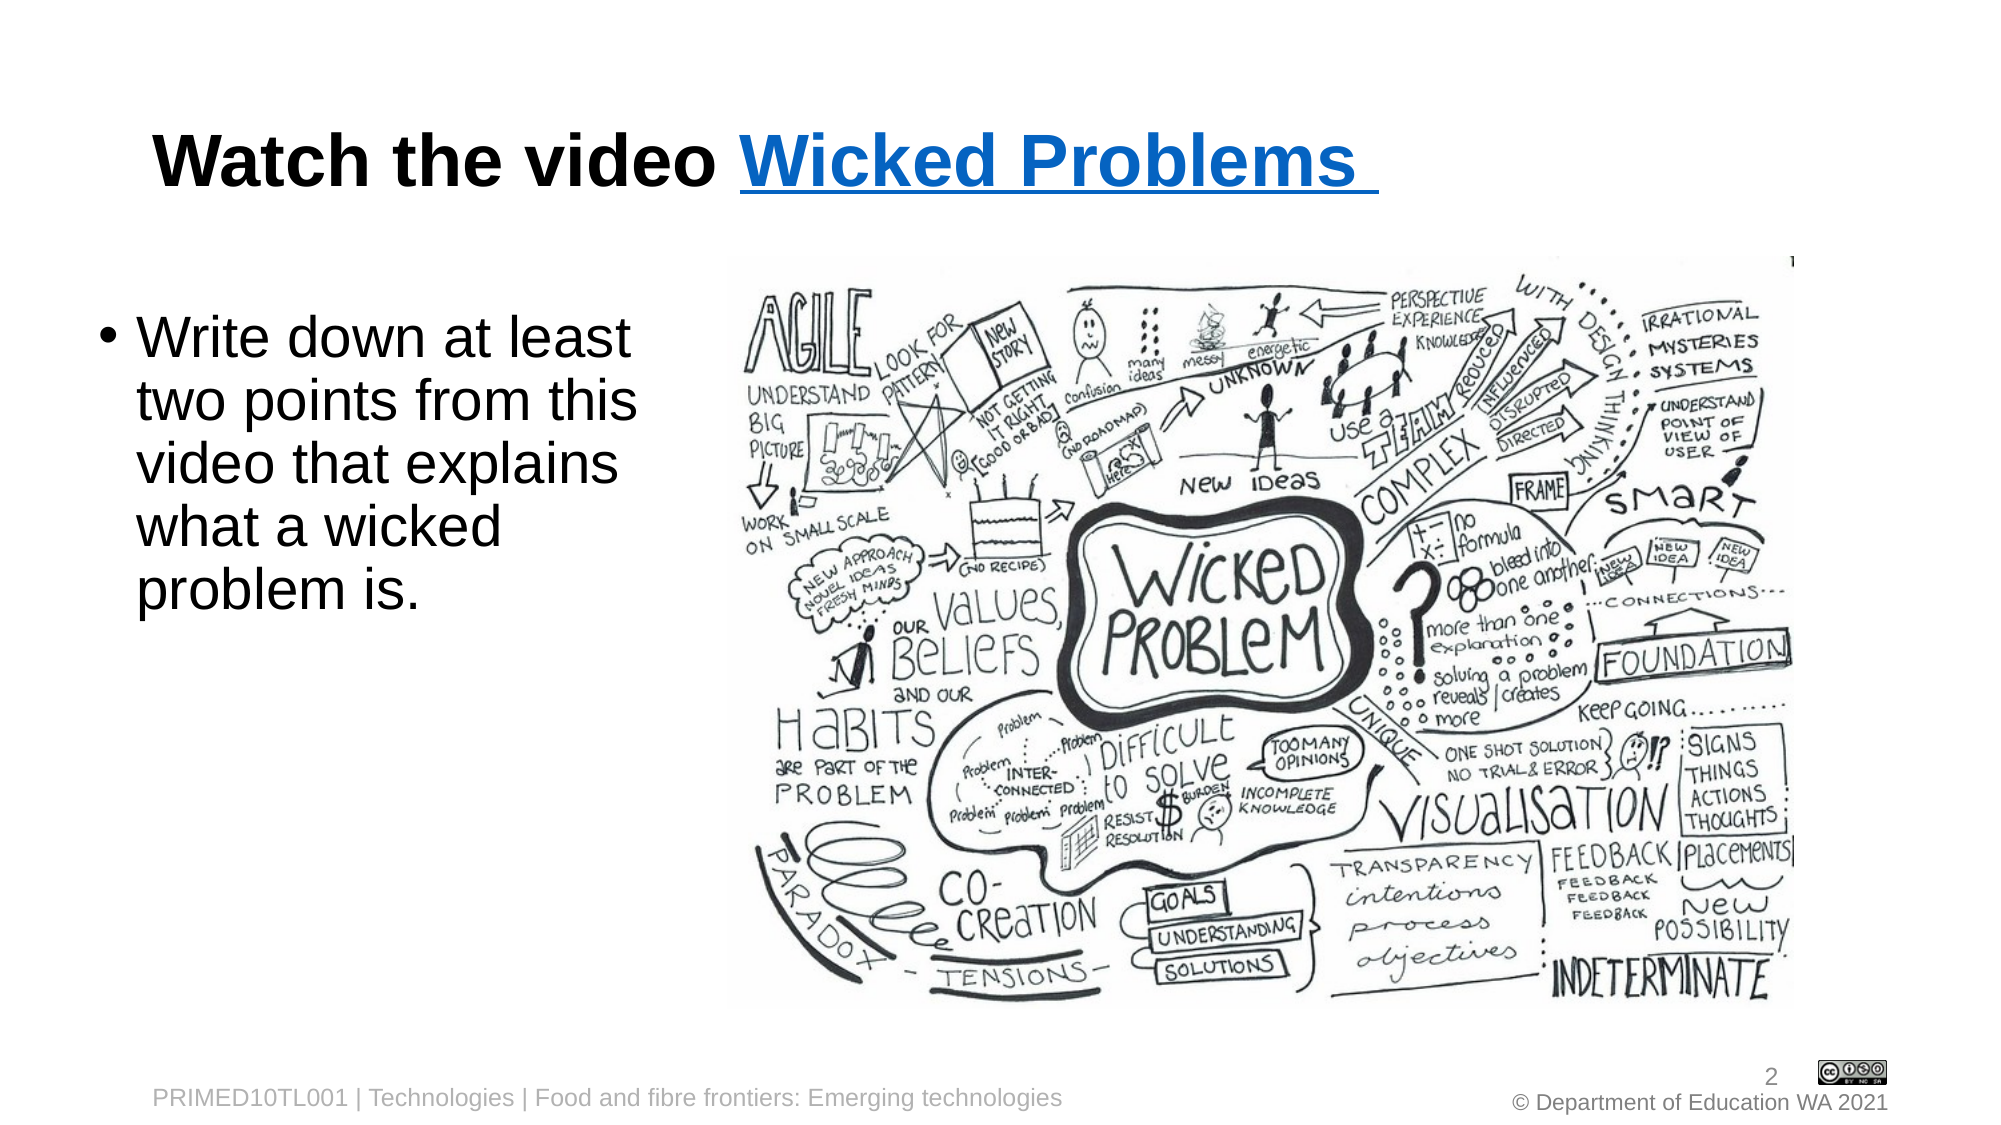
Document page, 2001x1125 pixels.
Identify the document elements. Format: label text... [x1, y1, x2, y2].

title Watch the video Wicked Problems [137, 113, 1863, 300]
slide_number 2 [1343, 1045, 1794, 1106]
picture [1818, 1060, 1887, 1085]
picture [726, 256, 1794, 1009]
footer PRIMED10TL001 | Technologies | Food and fibre frontiers: Emerging technologies [137, 1066, 1338, 1125]
list Write down at least two points from this video that explains what a wicked problem is. [83, 299, 673, 1014]
